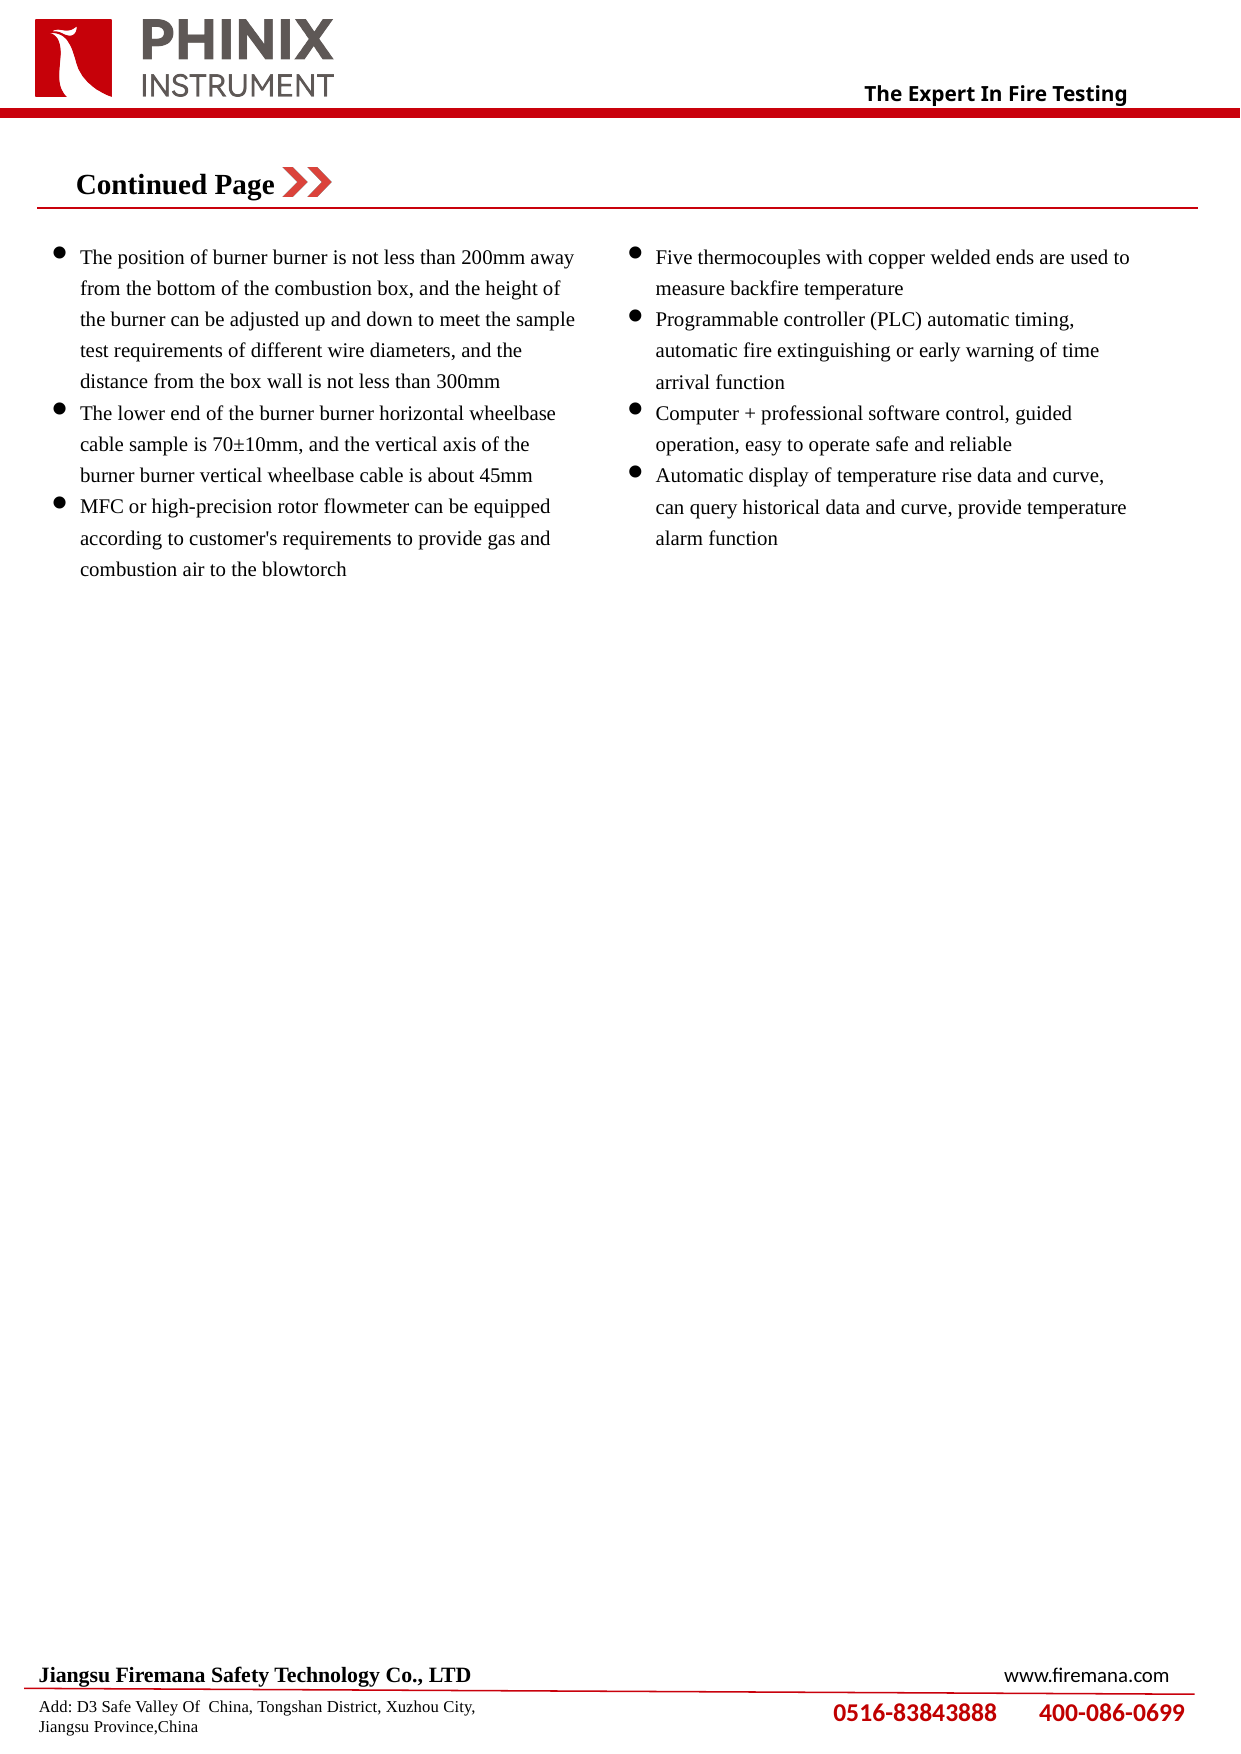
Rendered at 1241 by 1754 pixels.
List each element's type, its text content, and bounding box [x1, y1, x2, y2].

text_box Add: D3 Safe Valley Of China, Tongshan District, Xuzhou City, Jiangsu Province,China [24, 1735, 508, 1743]
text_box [61, 155, 469, 246]
text_box The position of burner burner is not less than 200mm away from the bottom of the combustion box, and the height of the burner can be adjusted up and down to meet the sample test requirements of different wire diameters, and the distance from the box wall is not less than 300mm The lower end of the burner burner horizontal wheelbase cable sample is 70±10mm, and the vertical axis of the burner burner vertical wheelbase cable is about 45mm MFC or high-precision rotor flowmeter can be equipped according to customer's requirements to provide gas and combustion air to the blowtorch [37, 229, 594, 620]
picture [35, 19, 334, 97]
text_box Five thermocouples with copper welded ends are used to measure backfire temperature Programmable controller (PLC) automatic timing, automatic fire extinguishing or early warning of time arrival function Computer + professional software control, guided operation, easy to operate safe and reliable Automatic display of temperature rise data and curve, can query historical data and curve, provide temperature alarm function [612, 229, 1154, 589]
text_box The Expert In Fire Testing [805, 72, 1241, 112]
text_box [24, 1652, 1214, 1735]
